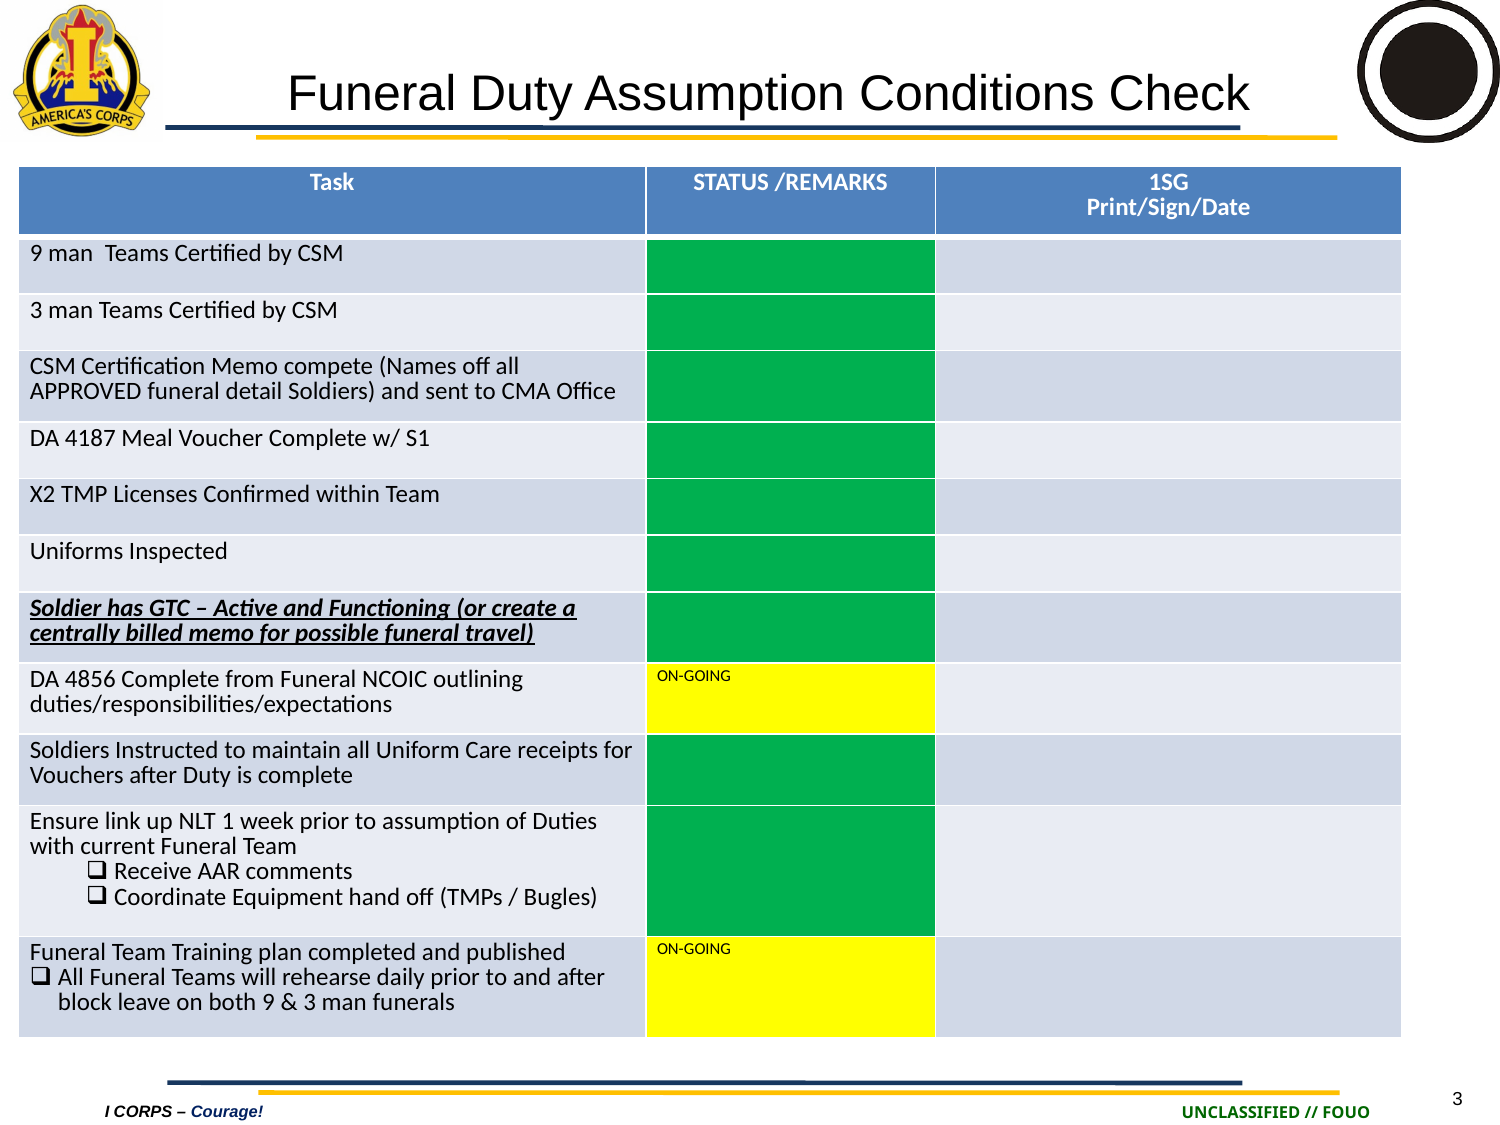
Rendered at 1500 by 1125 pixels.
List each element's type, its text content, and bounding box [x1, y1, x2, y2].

table_cell [936, 295, 1401, 350]
table_cell CSM Certification Memo compete (Names off all APPROVED funeral detail Soldiers) and sent to CMA Office [19, 351, 645, 421]
table_cell [647, 593, 935, 662]
table_cell [936, 735, 1401, 805]
table_cell Funeral Team Training plan completed and published All Funeral Teams will rehearse daily prior to and after block leave on both 9 & 3 man funerals [19, 937, 645, 1037]
table_header 1SG Print/Sign/Date [936, 167, 1401, 234]
table_cell [936, 479, 1401, 534]
table_cell [936, 937, 1401, 1037]
picture [0, 0, 163, 142]
picture [1357, 0, 1500, 143]
table_cell [647, 295, 935, 350]
table_cell [936, 423, 1401, 478]
table_cell 9 man Teams Certified by CSM [19, 240, 645, 293]
table_cell [647, 240, 935, 293]
table_cell Soldiers Instructed to maintain all Uniform Care receipts for Vouchers after Duty is complete [19, 735, 645, 805]
table_cell [936, 593, 1401, 662]
table_cell [647, 806, 935, 936]
table_cell [647, 536, 935, 591]
table_cell [647, 351, 935, 421]
table_cell [936, 240, 1401, 293]
table_cell [936, 806, 1401, 936]
table_cell X2 TMP Licenses Confirmed within Team [19, 479, 645, 534]
text_box Funeral Duty Assumption Conditions Check [164, 53, 1374, 128]
table_header STATUS /REMARKS [647, 167, 935, 234]
table_cell ON-GOING [647, 937, 935, 1037]
table_cell ON-GOING [647, 664, 935, 733]
table_cell [936, 351, 1401, 421]
table_header Task [19, 167, 645, 234]
table_cell DA 4187 Meal Voucher Complete w/ S1 [19, 423, 645, 478]
table_cell DA 4856 Complete from Funeral NCOIC outlining duties/responsibilities/expectations [19, 664, 645, 733]
table_cell Ensure link up NLT 1 week prior to assumption of Duties with current Funeral Team Receive AAR comments Coordinate Equipment hand off (TMPs / Bugles) [19, 806, 645, 936]
table_cell 3 man Teams Certified by CSM [19, 295, 645, 350]
table_cell [647, 423, 935, 478]
table_cell [936, 536, 1401, 591]
table_cell Uniforms Inspected [19, 536, 645, 591]
table_cell [647, 735, 935, 805]
table_cell Soldier has GTC – Active and Functioning (or create a centrally billed memo for possible funeral travel) [19, 593, 645, 662]
table_cell [647, 479, 935, 534]
table_cell [936, 664, 1401, 733]
